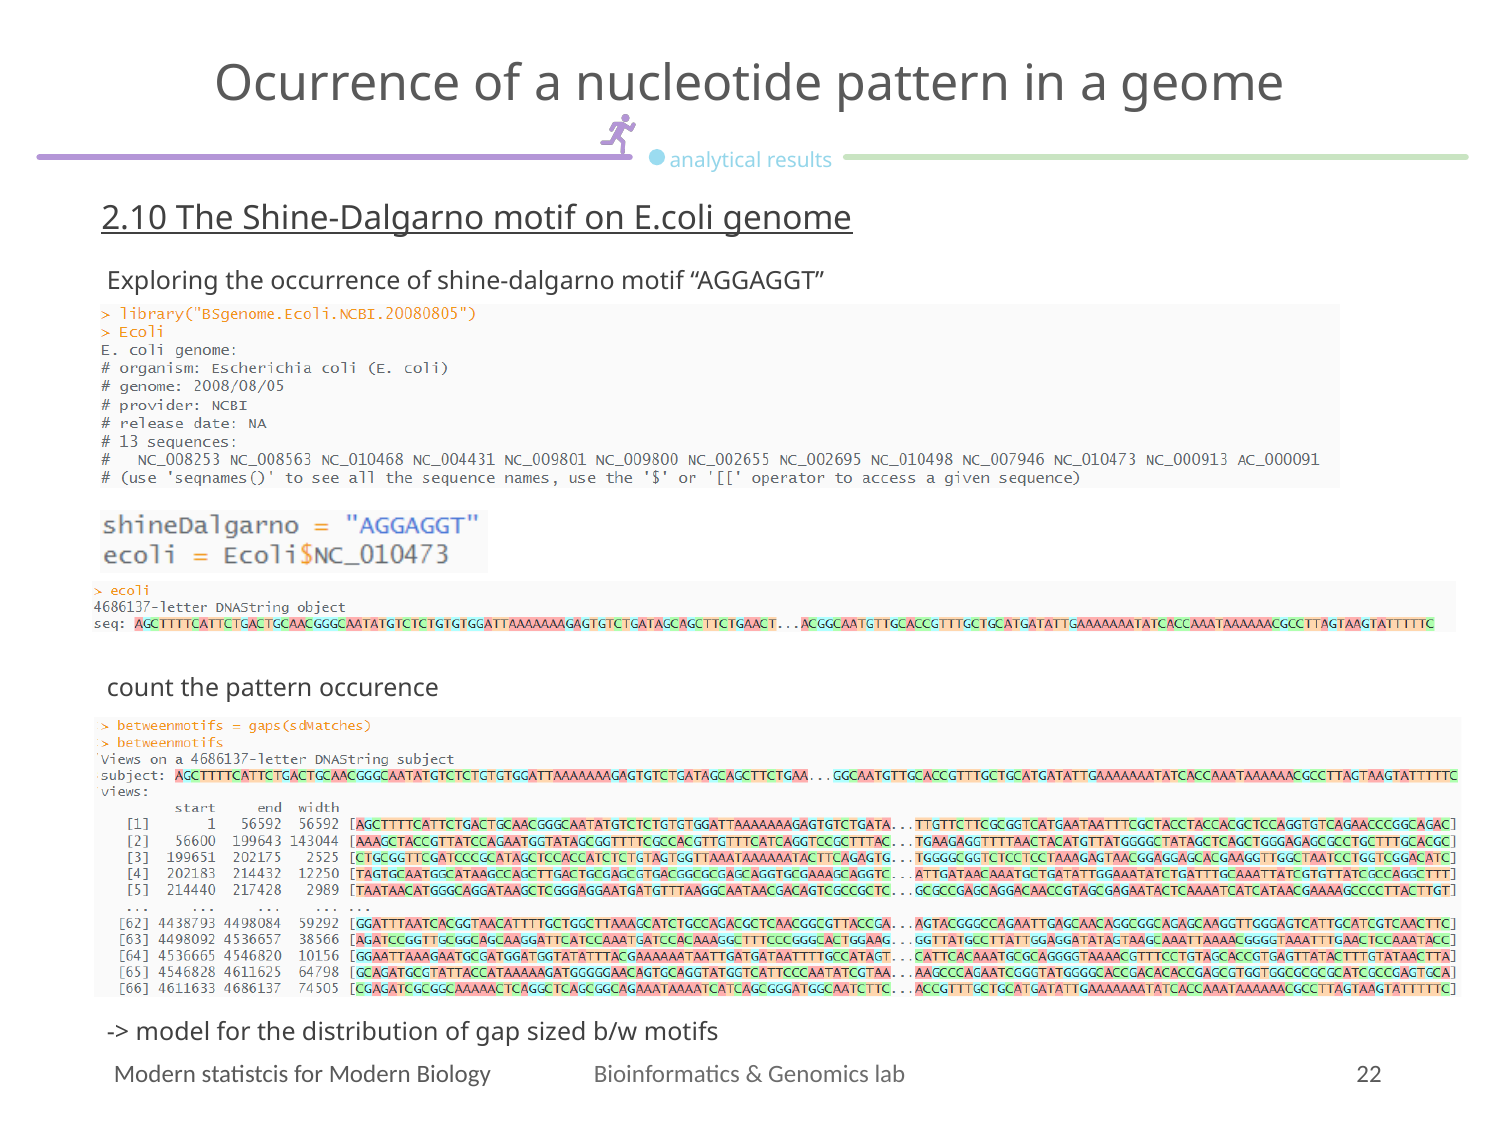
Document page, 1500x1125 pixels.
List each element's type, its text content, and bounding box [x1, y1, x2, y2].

picture [94, 717, 1462, 997]
slide_number 22 [1059, 1053, 1397, 1103]
text_box -> model for the distribution of gap sized b/w motifs [92, 1005, 1400, 1053]
picture [100, 509, 488, 573]
footer Bioinformatics & Genomics lab [595, 1053, 1004, 1103]
picture [92, 581, 1456, 632]
text_box 2.10 The Shine-Dalgarno motif on E.coli genome [86, 188, 1416, 244]
text_box count the pattern occurence [92, 660, 1400, 709]
text_box Ocurrence of a nucleotide pattern in a geome [100, 43, 1400, 112]
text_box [39, 112, 1466, 179]
picture [100, 304, 1340, 488]
text_box Exploring the occurrence of shine-dalgarno motif “AGGAGGT” [92, 253, 1400, 302]
text_box Modern statistcis for Modern Biology [99, 1053, 595, 1103]
